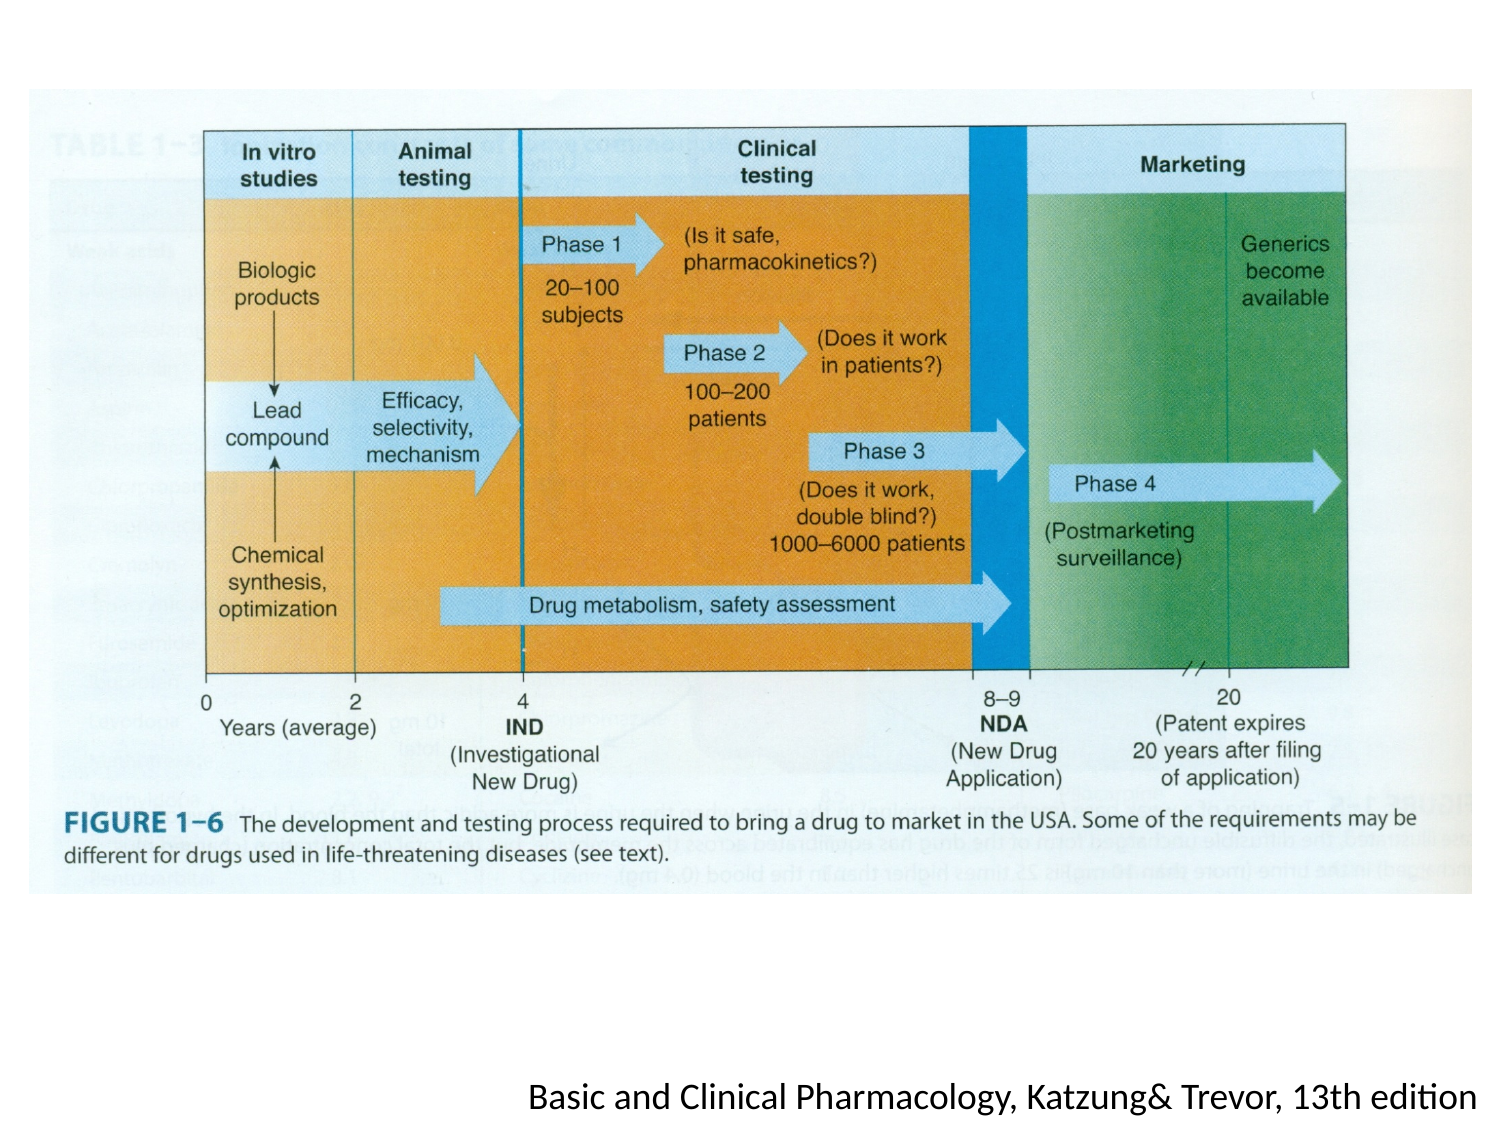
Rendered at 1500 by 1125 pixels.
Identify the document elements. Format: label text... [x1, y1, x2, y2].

text_box Basic and Clinical Pharmacology, Katzung& Trevor, 13th edition [513, 1064, 1494, 1125]
picture [29, 89, 1472, 894]
